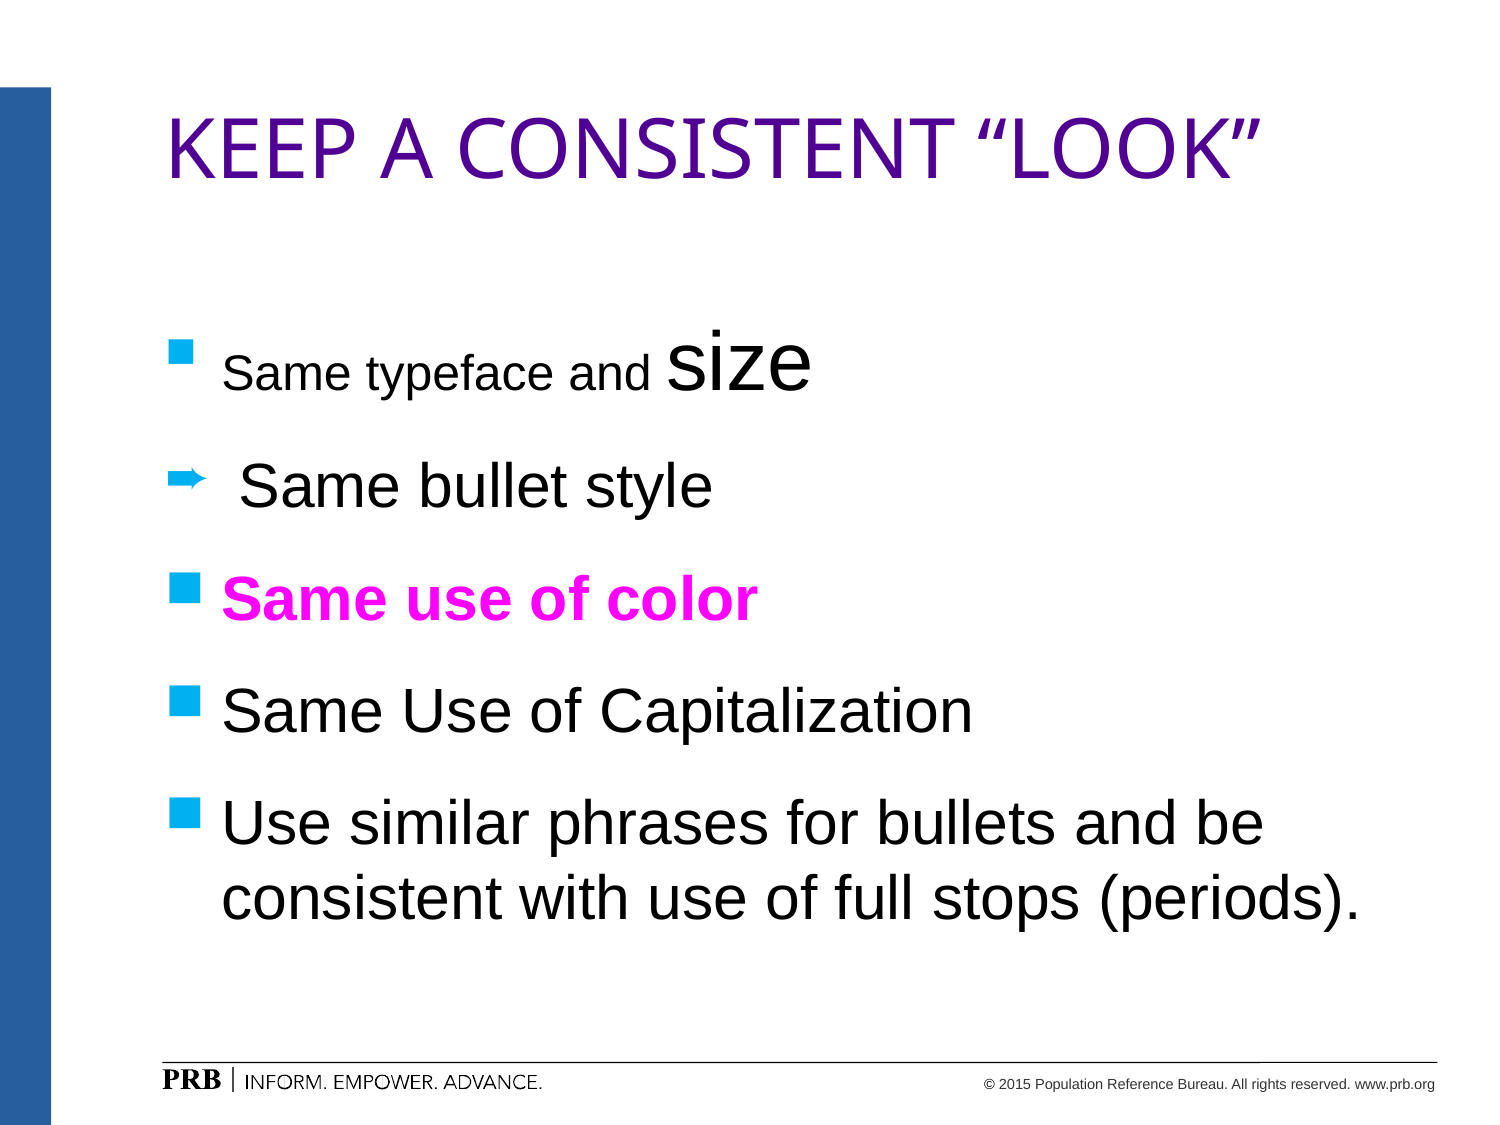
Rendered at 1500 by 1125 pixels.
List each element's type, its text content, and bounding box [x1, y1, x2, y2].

list Same typeface and size Same bullet style Same use of color Same Use of Capitalization Use similar phrases for bullets and be consistent with use of full stops (periods). [150, 299, 1418, 1075]
title KEEP A CONSISTENT “LOOK” [149, 87, 1500, 225]
